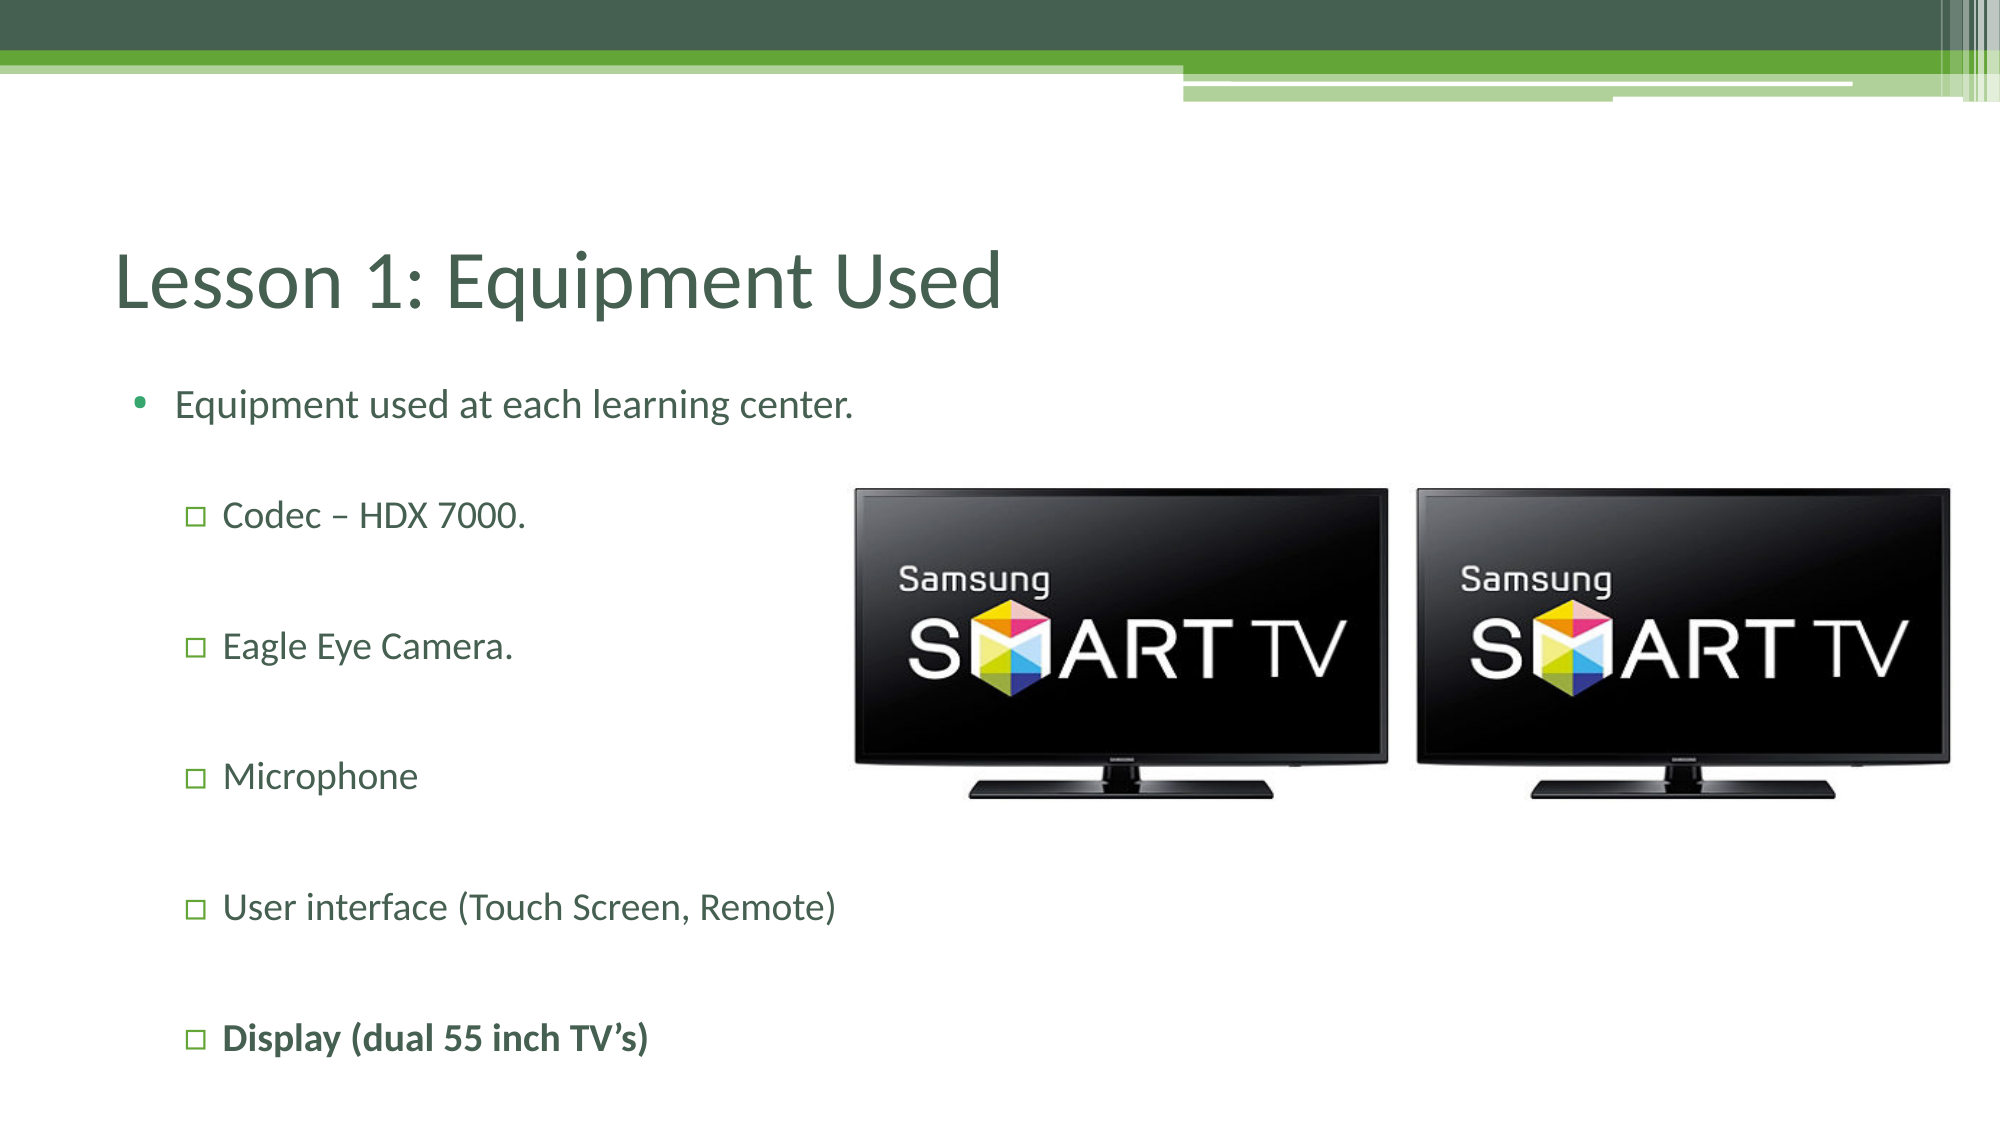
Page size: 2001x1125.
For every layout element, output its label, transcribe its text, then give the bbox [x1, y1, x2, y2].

title Lesson 1: Equipment Used [99, 187, 1900, 363]
list Equipment used at each learning center. Codec – HDX 7000. Eagle Eye Camera. Microphone User interface (Touch Screen, Remote) Display (dual 55 inch TV’s) [99, 368, 984, 1082]
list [847, 401, 1397, 889]
picture [1409, 401, 1959, 889]
